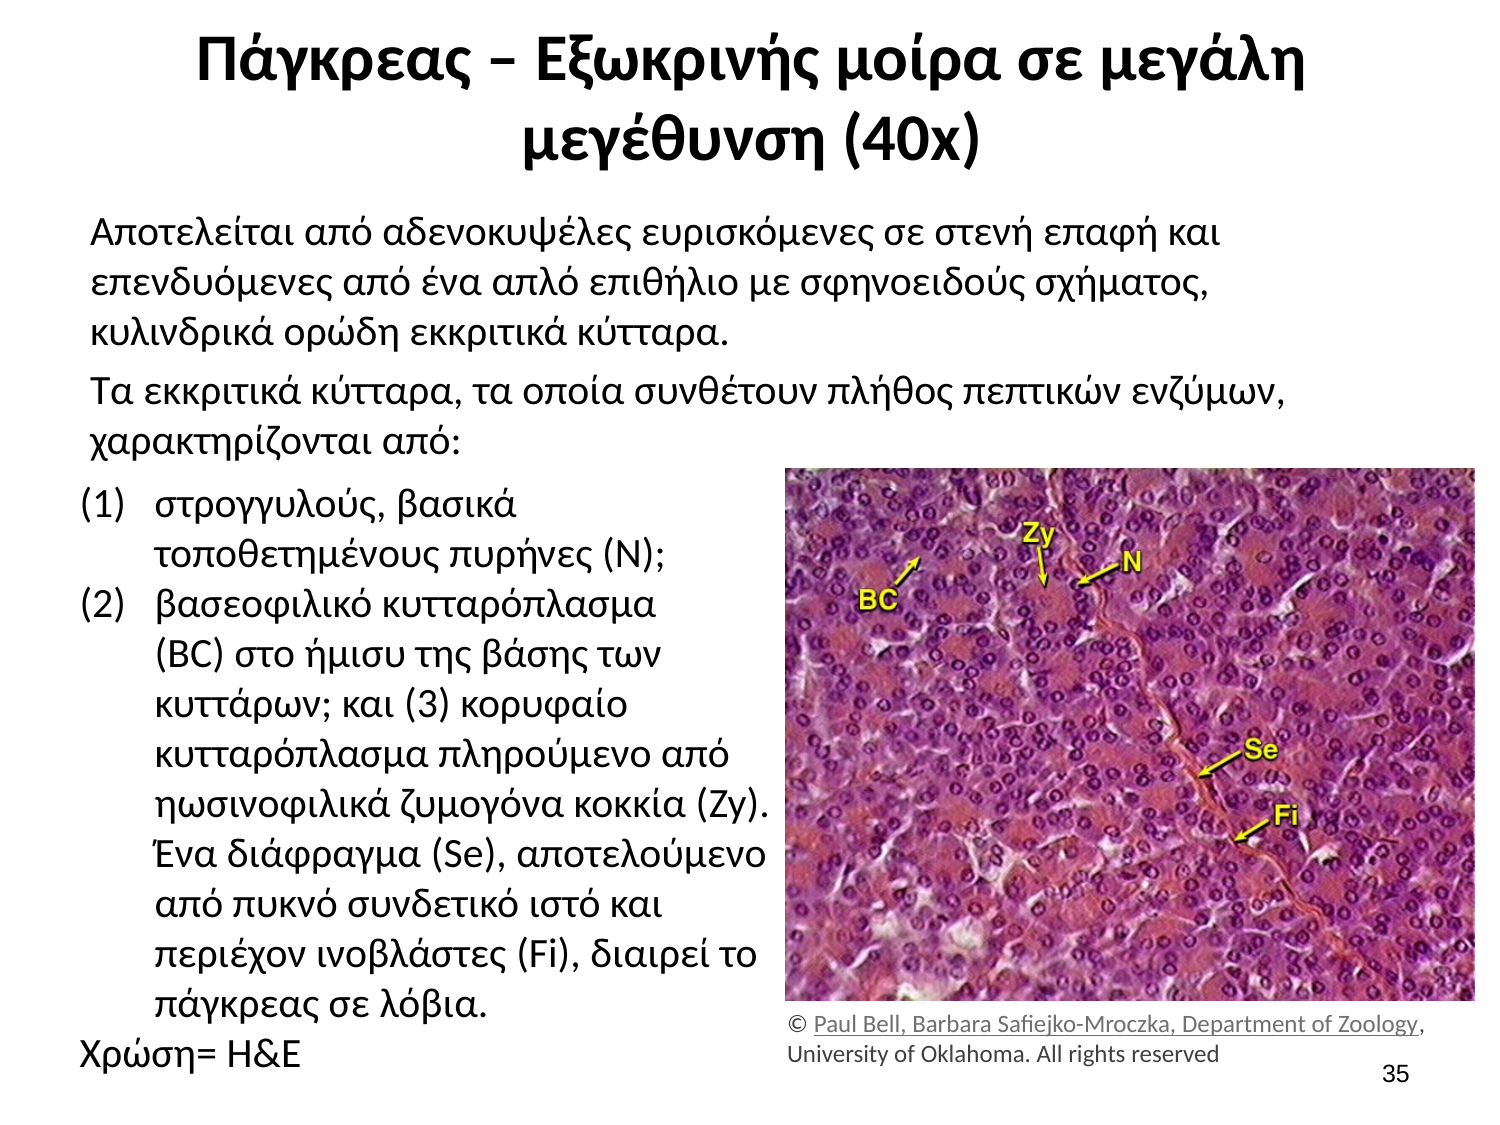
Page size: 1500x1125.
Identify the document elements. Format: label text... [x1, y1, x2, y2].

list Αποτελείται από αδενοκυψέλες ευρισκόμενες σε στενή επαφή και επενδυόμενες από ένα απλό επιθήλιο με σφηνοειδούς σχήματος, κυλινδρικά ορώδη εκκριτικά κύτταρα. Τα εκκριτικά κύτταρα, τα οποία συνθέτουν πλήθος πεπτικών ενζύμων, χαρακτηρίζονται από: [75, 196, 1425, 467]
title Πάγκρεας – Εξωκρινής μοίρα σε μεγάλη μεγέθυνση (40x) [76, 19, 1427, 169]
text_box στρογγυλούς, βασικά τοποθετημένους πυρήνες (N); βασεοφιλικό κυτταρόπλασμα (BC) στο ήμισυ της βάσης των κυττάρων; και (3) κορυφαίο κυτταρόπλασμα πληρούμενο από ηωσινοφιλικά ζυμογόνα κοκκία (Zy). Ένα διάφραγμα (Se), αποτελούμενο από πυκνό συνδετικό ιστό και περιέχον ινοβλάστες (Fi), διαιρεί το πάγκρεας σε λόβια. Χρώση= H&E [64, 467, 798, 1083]
picture [785, 468, 1475, 1001]
text_box © Paul Bell, Barbara Safiejko-Mroczka, Department of Zoology, University of Oklahoma. All rights reserved [772, 1000, 1470, 1076]
slide_number 34 [1074, 1042, 1425, 1103]
